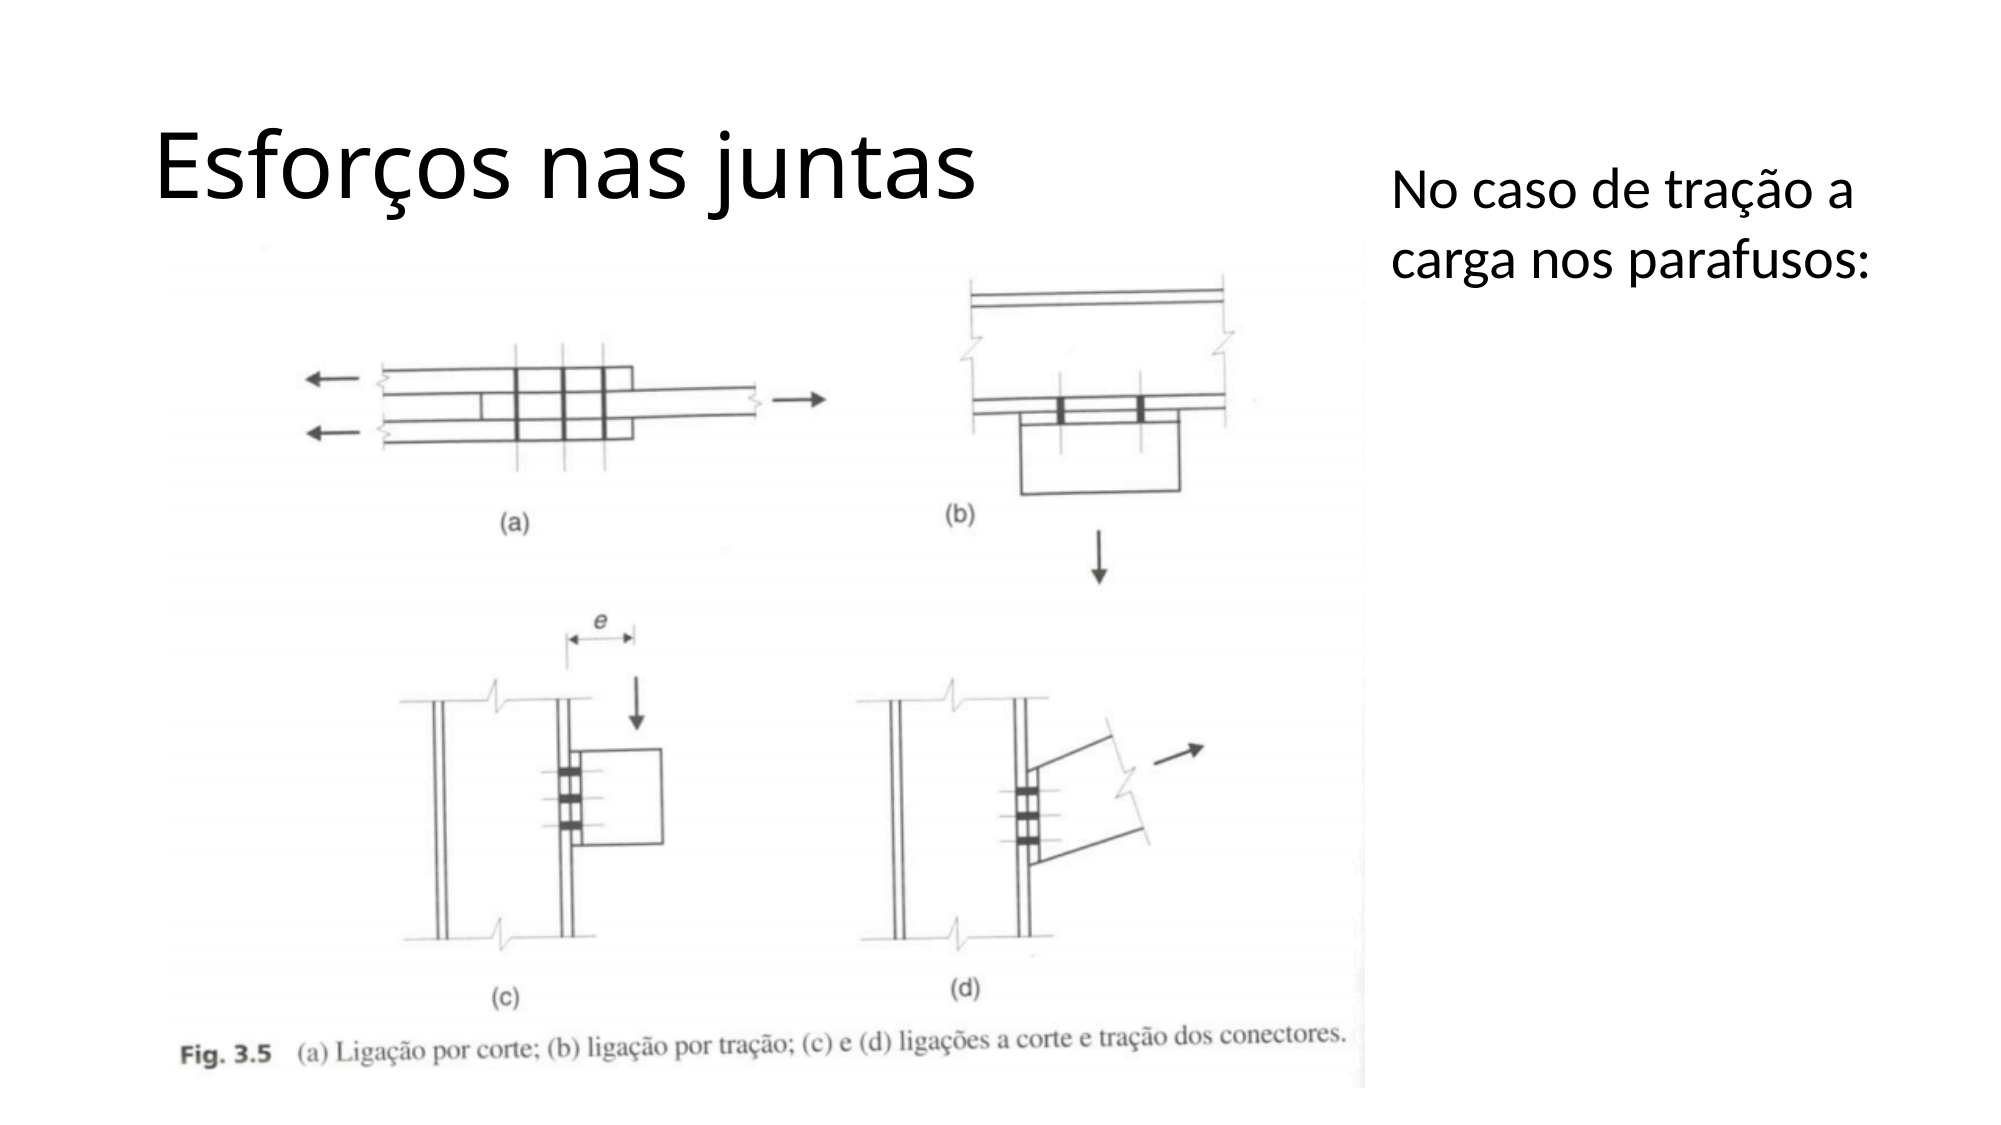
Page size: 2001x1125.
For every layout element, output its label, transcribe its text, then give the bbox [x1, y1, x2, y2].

picture [164, 245, 1365, 1088]
title Esforços nas juntas [137, 59, 1863, 278]
